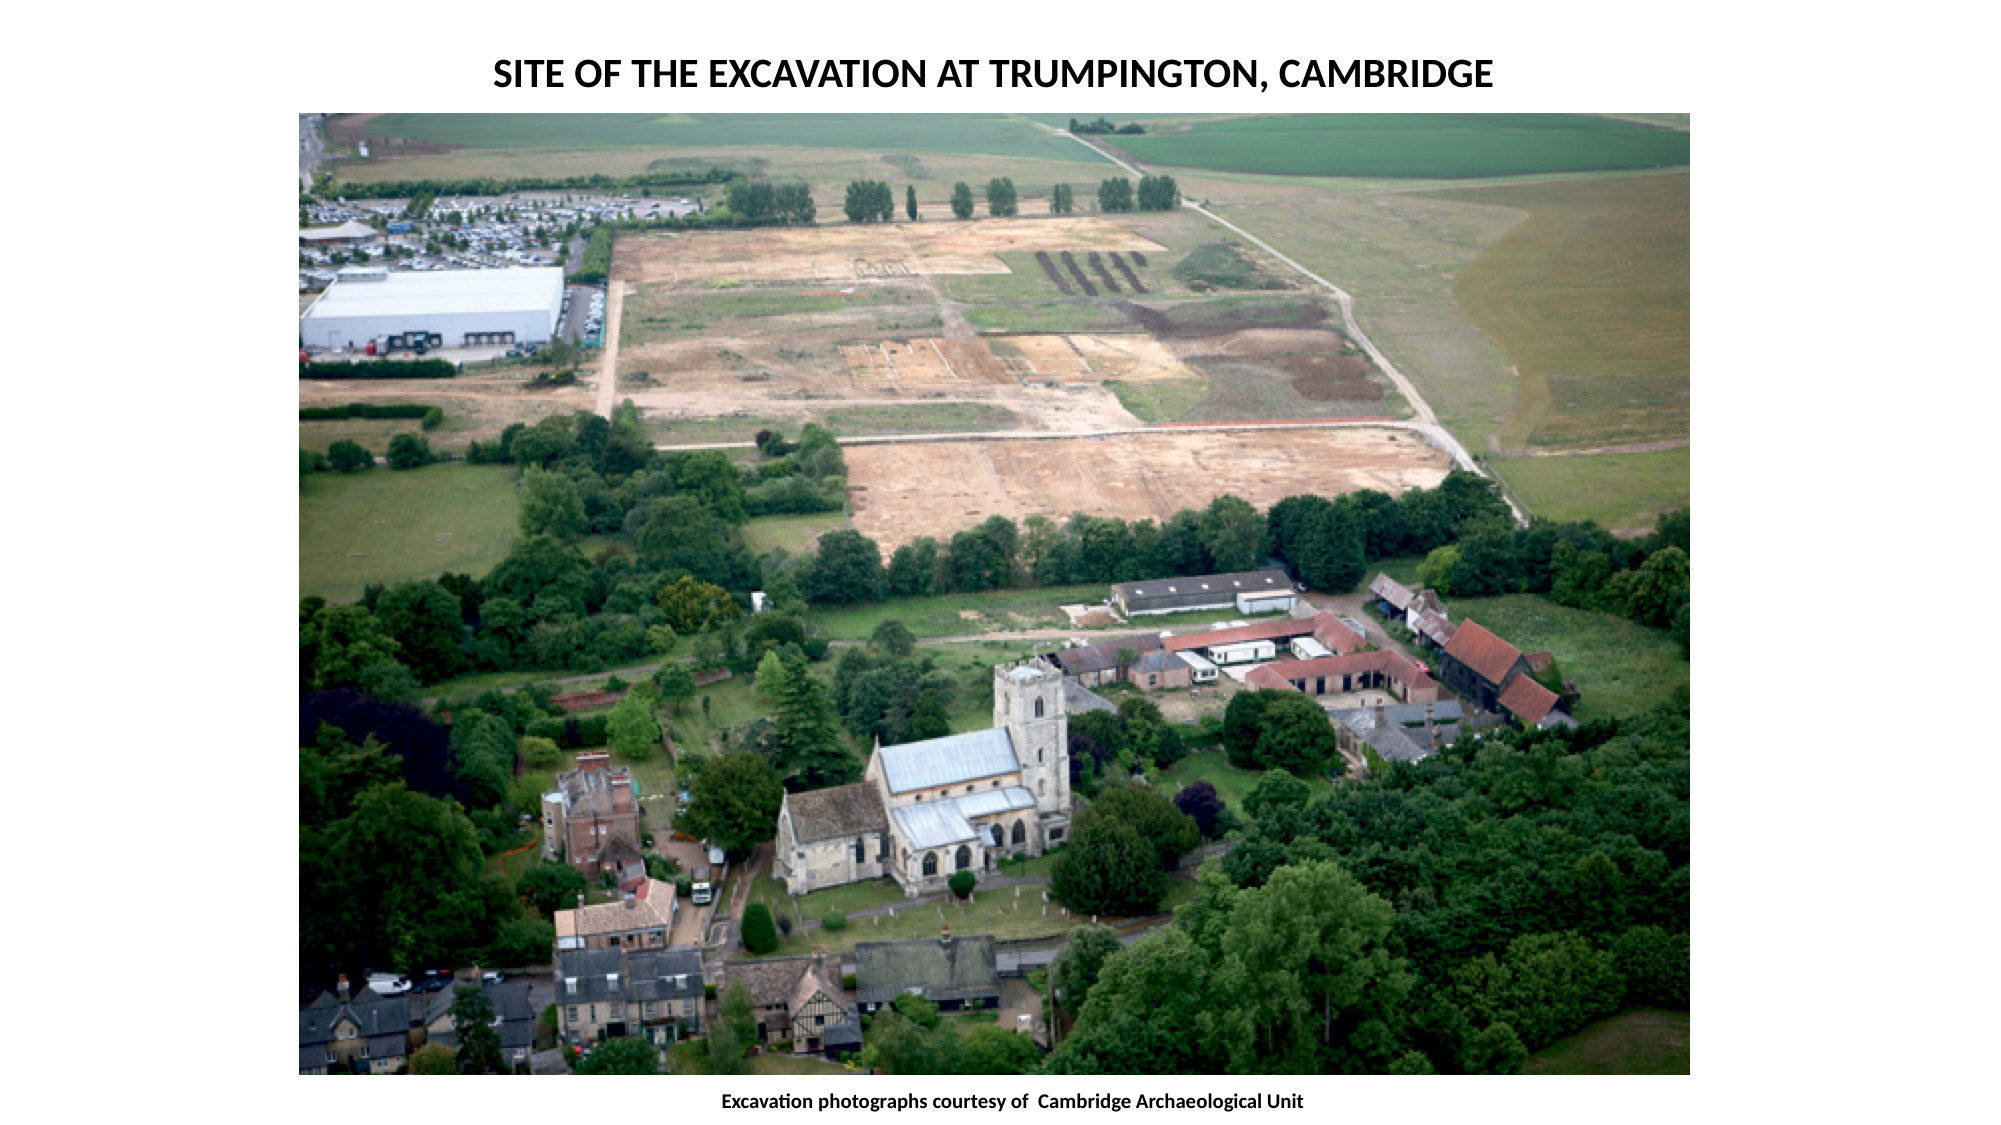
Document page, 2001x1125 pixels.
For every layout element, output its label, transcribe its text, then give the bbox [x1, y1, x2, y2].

picture [297, 113, 1690, 1075]
text_box SITE OF THE EXCAVATION AT TRUMPINGTON, CAMBRIDGE [478, 38, 1510, 103]
text_box Excavation photographs courtesy of Cambridge Archaeological Unit [706, 1080, 1343, 1120]
